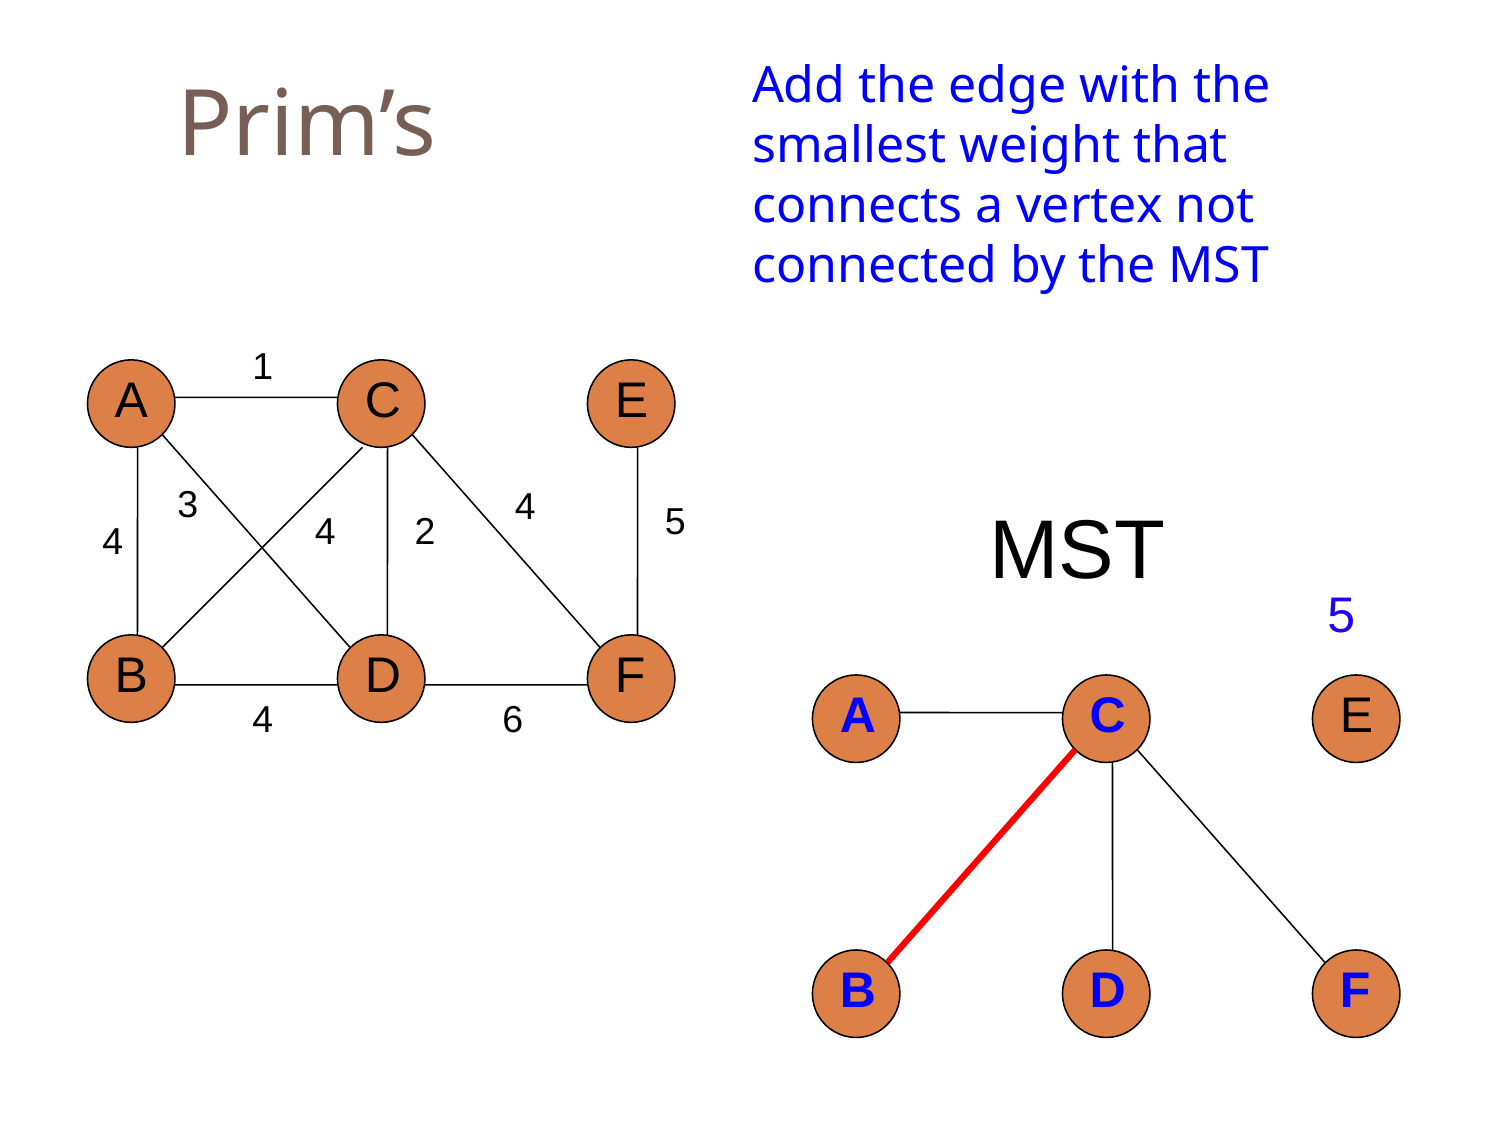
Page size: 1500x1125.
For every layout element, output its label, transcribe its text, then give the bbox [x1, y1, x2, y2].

text_box 3 [162, 472, 250, 533]
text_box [812, 674, 901, 763]
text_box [587, 359, 676, 448]
text_box 2 [399, 499, 488, 560]
text_box 1 [237, 334, 325, 395]
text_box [1062, 949, 1151, 1038]
title Prim’s [162, 37, 1500, 200]
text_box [337, 634, 426, 723]
text_box 5 [1312, 574, 1425, 650]
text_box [87, 359, 176, 448]
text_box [1062, 674, 1151, 763]
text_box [1312, 674, 1401, 763]
text_box 5 [649, 489, 738, 550]
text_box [337, 359, 426, 448]
text_box 4 [299, 499, 388, 560]
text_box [587, 634, 676, 723]
text_box 6 [487, 687, 575, 747]
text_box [87, 634, 176, 723]
text_box Add the edge with the smallest weight that connects a vertex not connected by the MST [737, 44, 1413, 300]
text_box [812, 949, 901, 1038]
text_box MST [974, 487, 1288, 603]
text_box 4 [499, 474, 588, 535]
text_box 4 [87, 509, 175, 570]
text_box 4 [237, 687, 325, 747]
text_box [1312, 949, 1401, 1038]
